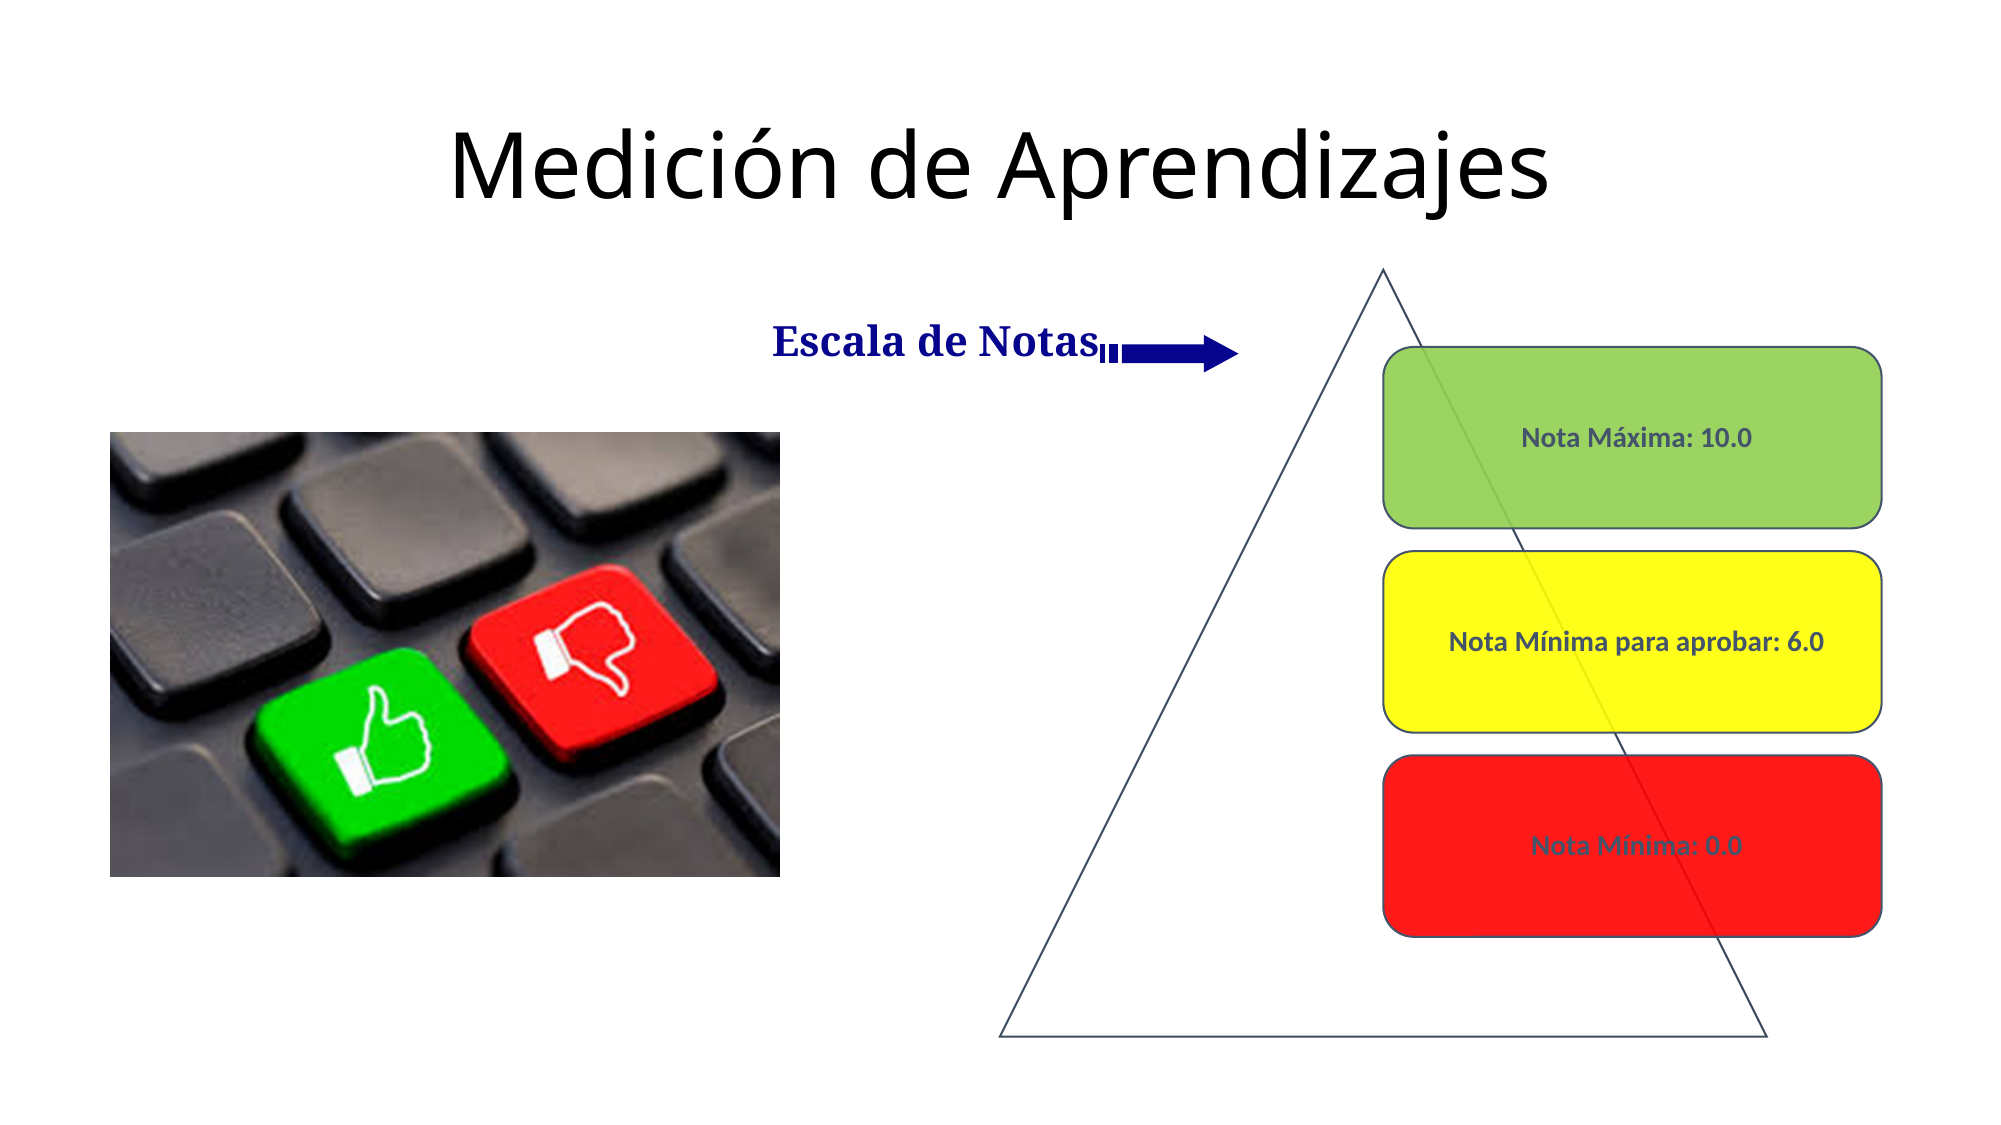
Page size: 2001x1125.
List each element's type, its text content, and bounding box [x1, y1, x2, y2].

title Medición de Aprendizajes [137, 59, 1863, 278]
text_box Escala de Notas [757, 307, 991, 373]
picture [110, 432, 780, 877]
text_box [991, 269, 1890, 1037]
